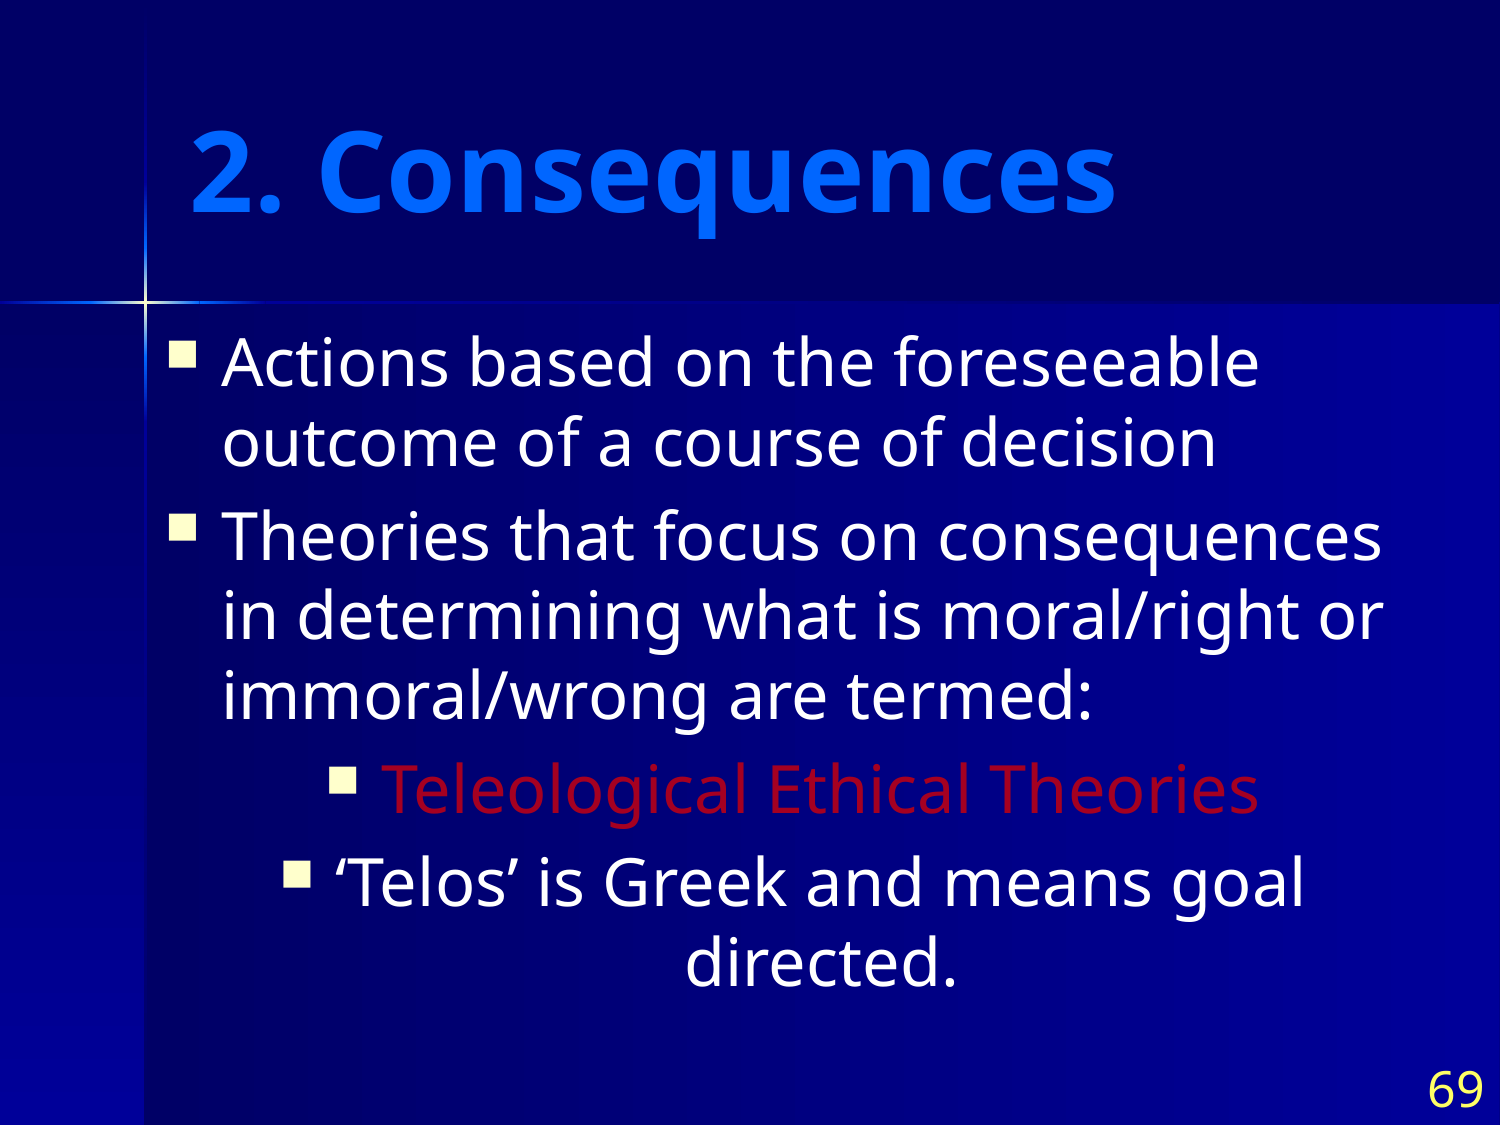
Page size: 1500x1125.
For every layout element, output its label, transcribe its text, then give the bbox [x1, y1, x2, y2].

list Actions based on the foreseeable outcome of a course of decision Theories that focus on consequences in determining what is moral/right or immoral/wrong are termed: Teleological Ethical Theories ‘Telos’ is Greek and means goal directed. [149, 312, 1438, 1063]
slide_number 69 [1187, 1049, 1500, 1125]
title 2. Consequences [174, 49, 1413, 286]
